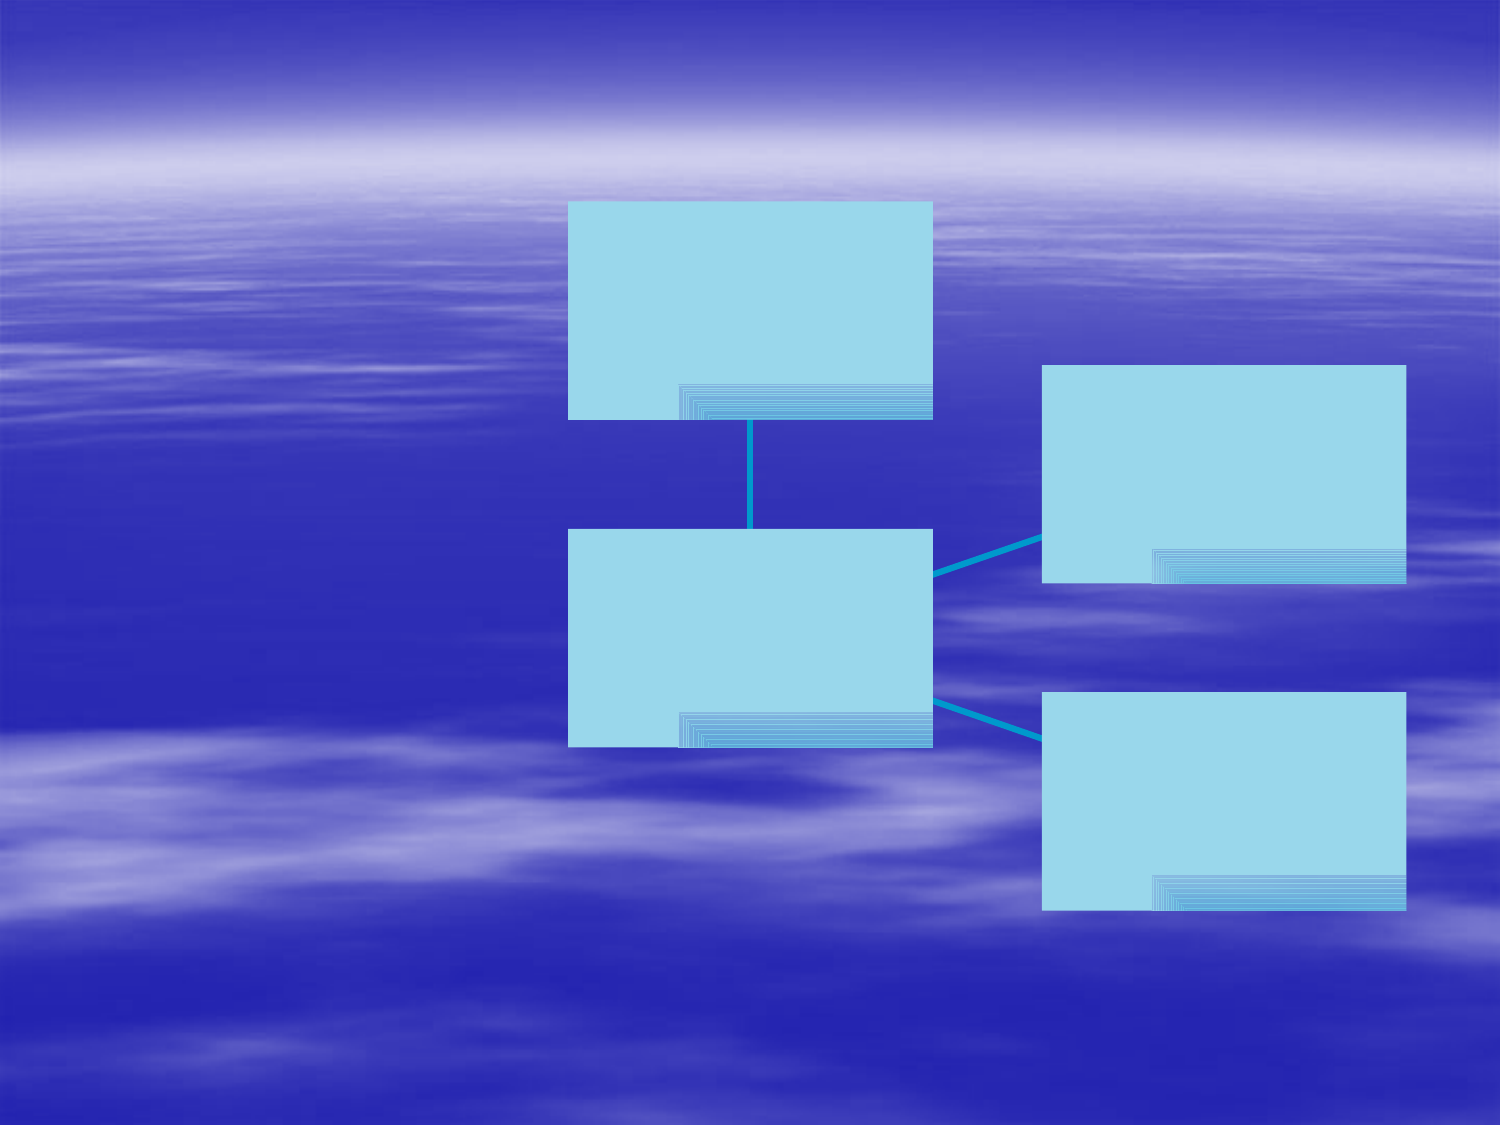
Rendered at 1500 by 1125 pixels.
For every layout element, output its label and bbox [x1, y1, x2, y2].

list [49, 274, 1451, 1001]
